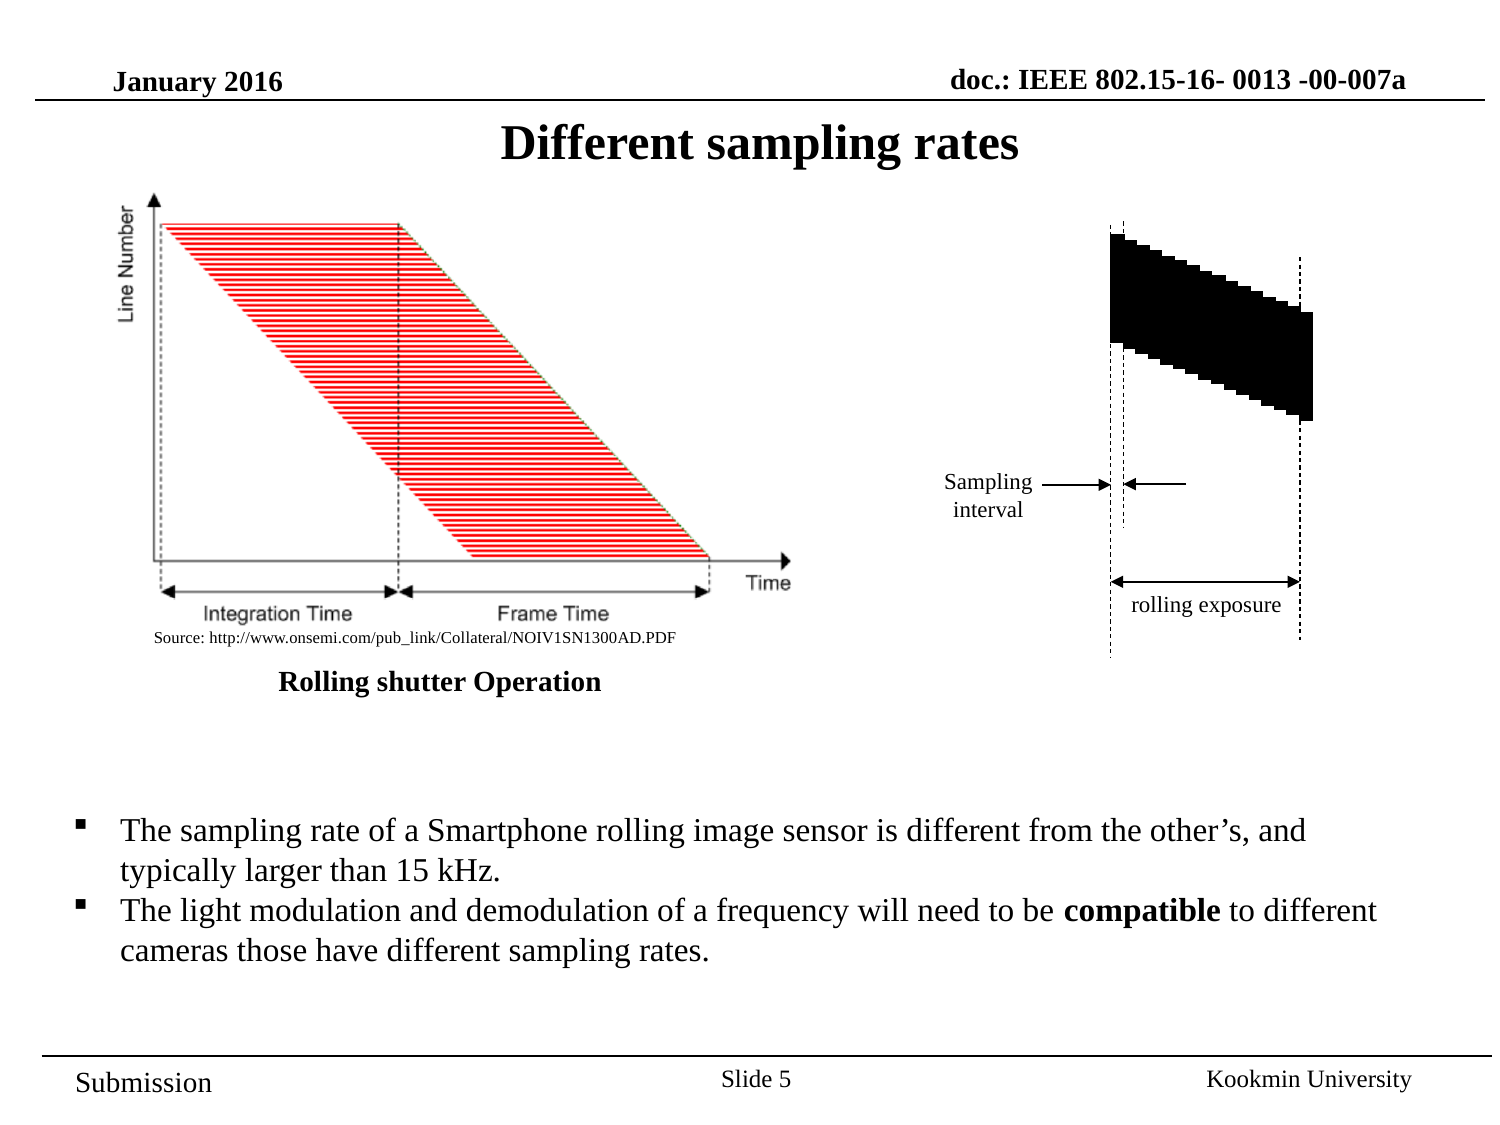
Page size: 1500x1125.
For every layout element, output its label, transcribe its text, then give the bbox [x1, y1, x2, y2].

text_box The sampling rate of a Smartphone rolling image sensor is different from the other’s, and typically larger than 15 kHz. The light modulation and demodulation of a frequency will need to be compatible to different cameras those have different sampling rates. [58, 801, 1438, 976]
slide_number Slide 5 [712, 1062, 800, 1093]
text_box doc.: IEEE 802.15-16- 0013 -00-007a [949, 60, 1463, 96]
text_box Submission [75, 1062, 338, 1098]
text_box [924, 221, 1313, 658]
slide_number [112, 62, 375, 98]
text_box Different sampling rates [485, 101, 1035, 177]
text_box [112, 187, 863, 703]
footer Kookmin University [900, 1062, 1413, 1093]
